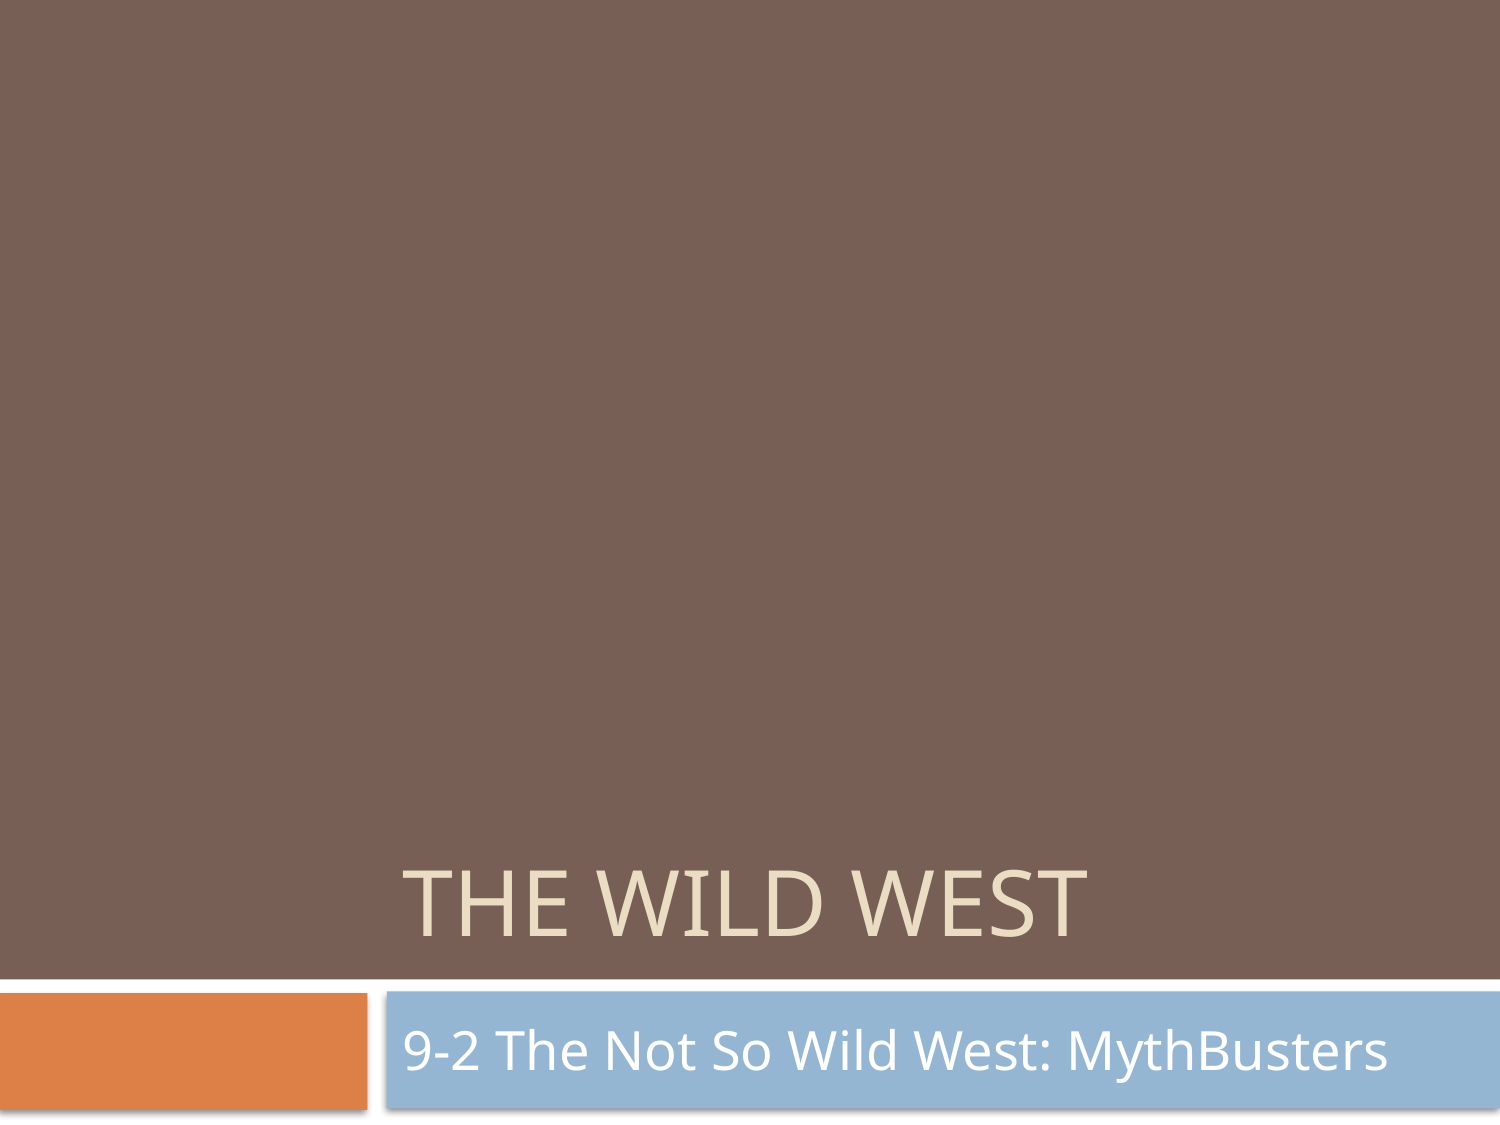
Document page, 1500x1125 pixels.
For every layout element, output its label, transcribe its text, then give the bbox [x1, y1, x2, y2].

title The wild west [387, 662, 1450, 963]
subtitle 9-2 The Not So Wild West: MythBusters [387, 992, 1488, 1105]
